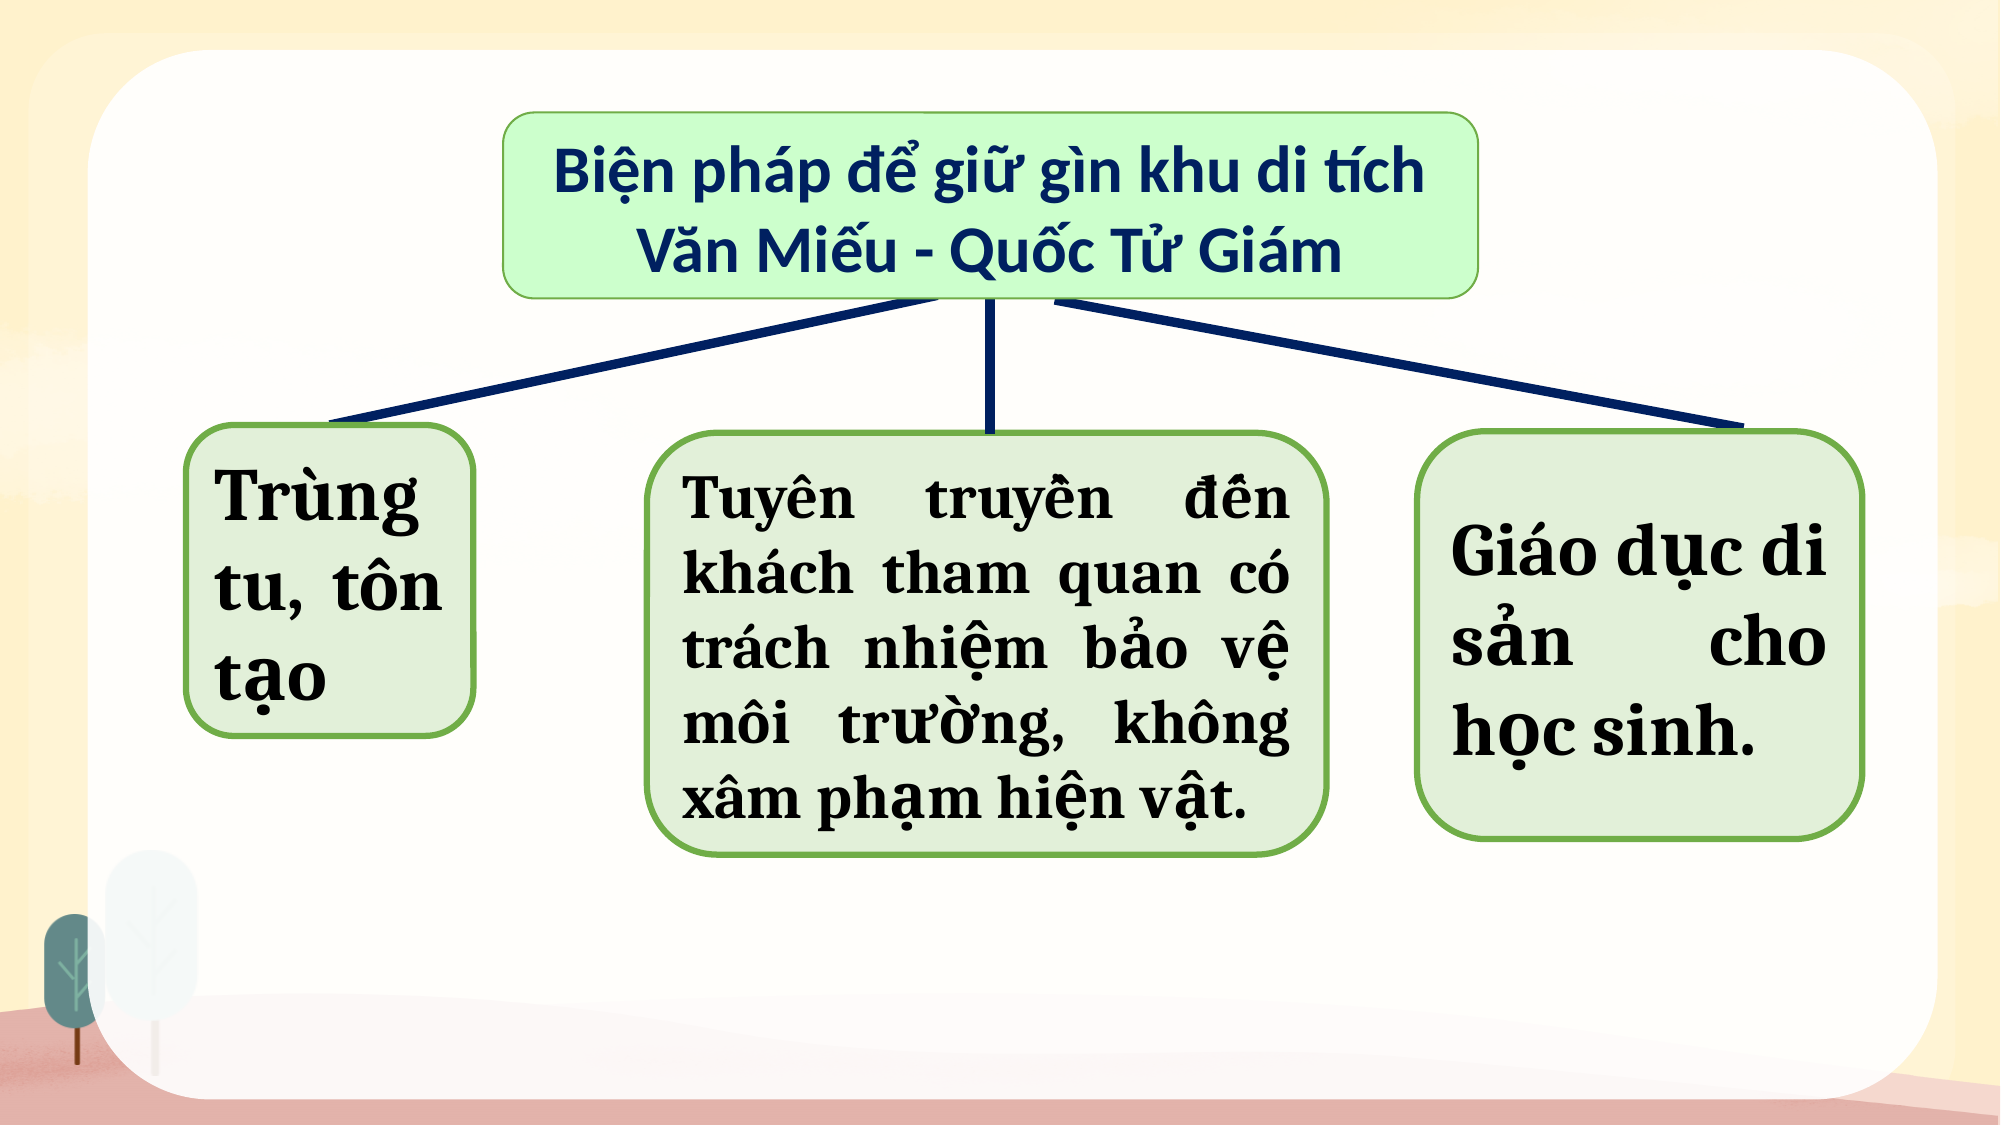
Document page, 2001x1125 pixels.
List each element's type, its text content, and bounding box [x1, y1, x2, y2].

text_box [86, 48, 1939, 1101]
text_box Giáo dục di sản cho học sinh. [1415, 430, 1864, 841]
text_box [1054, 300, 1744, 429]
text_box Biện pháp để giữ gìn khu di tích Văn Miếu - Quốc Tử Giám [501, 111, 1480, 300]
picture [0, 0, 1998, 615]
text_box Trùng tu, tôn tạo [184, 423, 475, 737]
text_box Tuyên truyền đến khách tham quan có trách nhiệm bảo vệ môi trường, không xâm phạm hiện vật. [645, 431, 1328, 856]
picture [0, 914, 2001, 1125]
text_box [329, 295, 938, 425]
